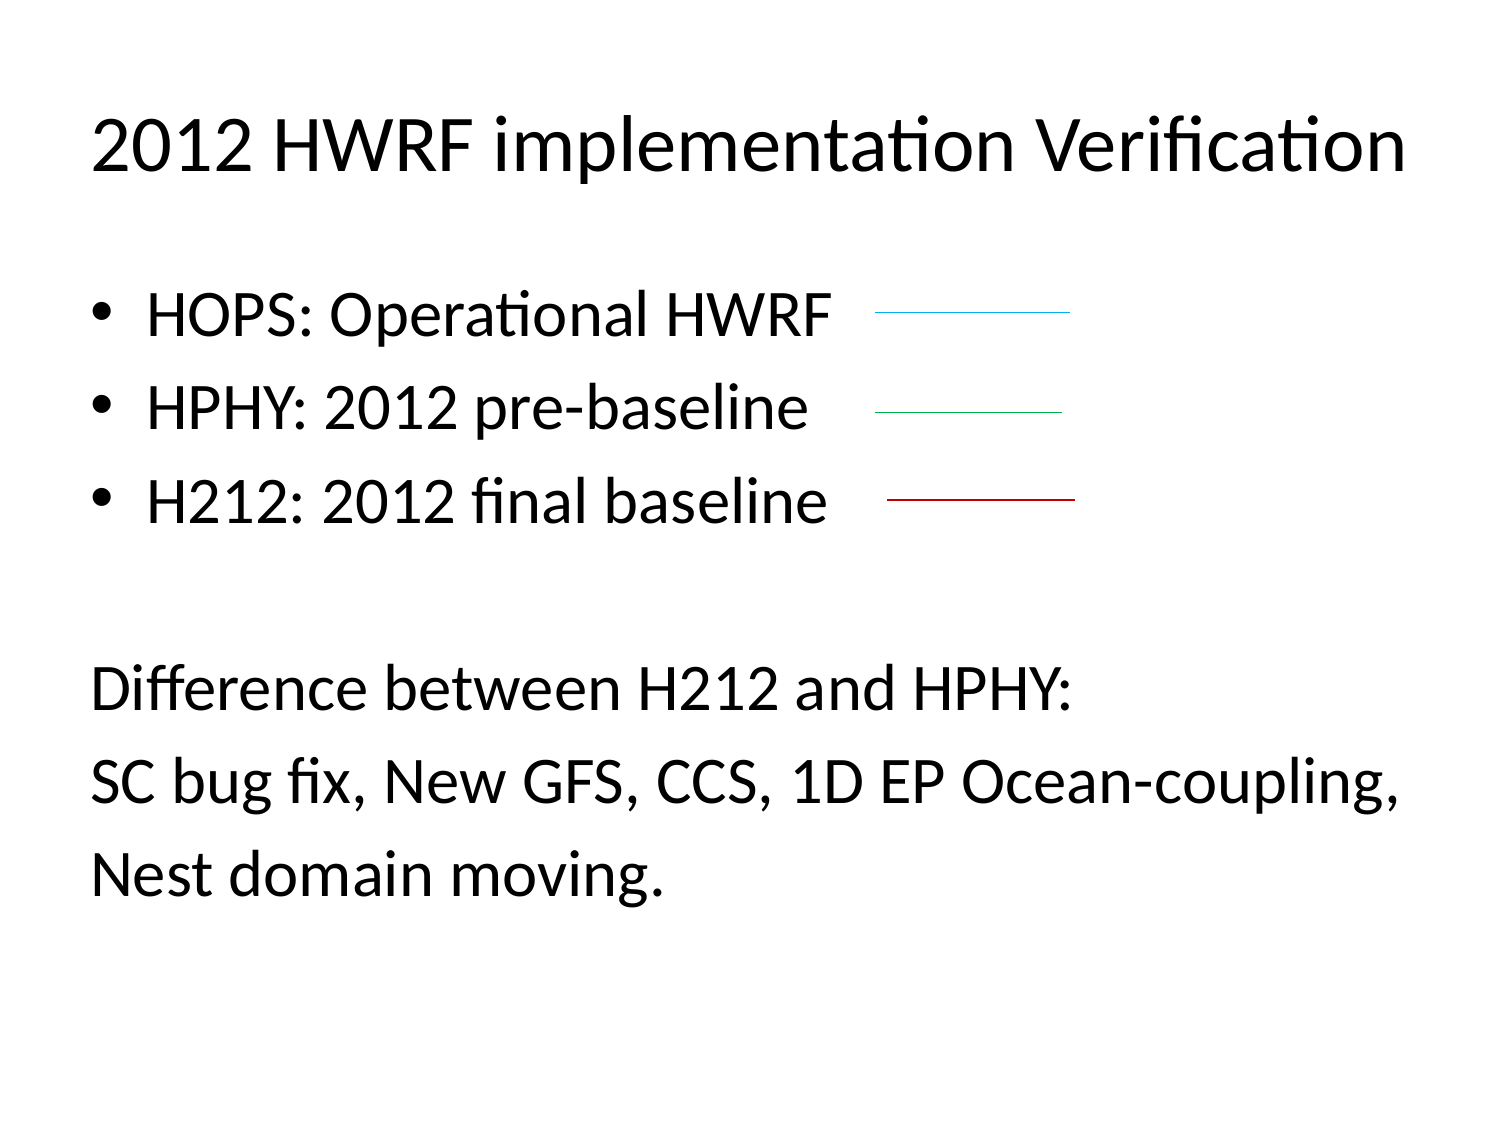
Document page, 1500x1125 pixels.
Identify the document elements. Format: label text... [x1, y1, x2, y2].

list HOPS: Operational HWRF HPHY: 2012 pre-baseline H212: 2012 final baseline Difference between H212 and HPHY: SC bug fix, New GFS, CCS, 1D EP Ocean-coupling, Nest domain moving. [75, 262, 1425, 1005]
title 2012 HWRF implementation Verification [75, 45, 1425, 233]
